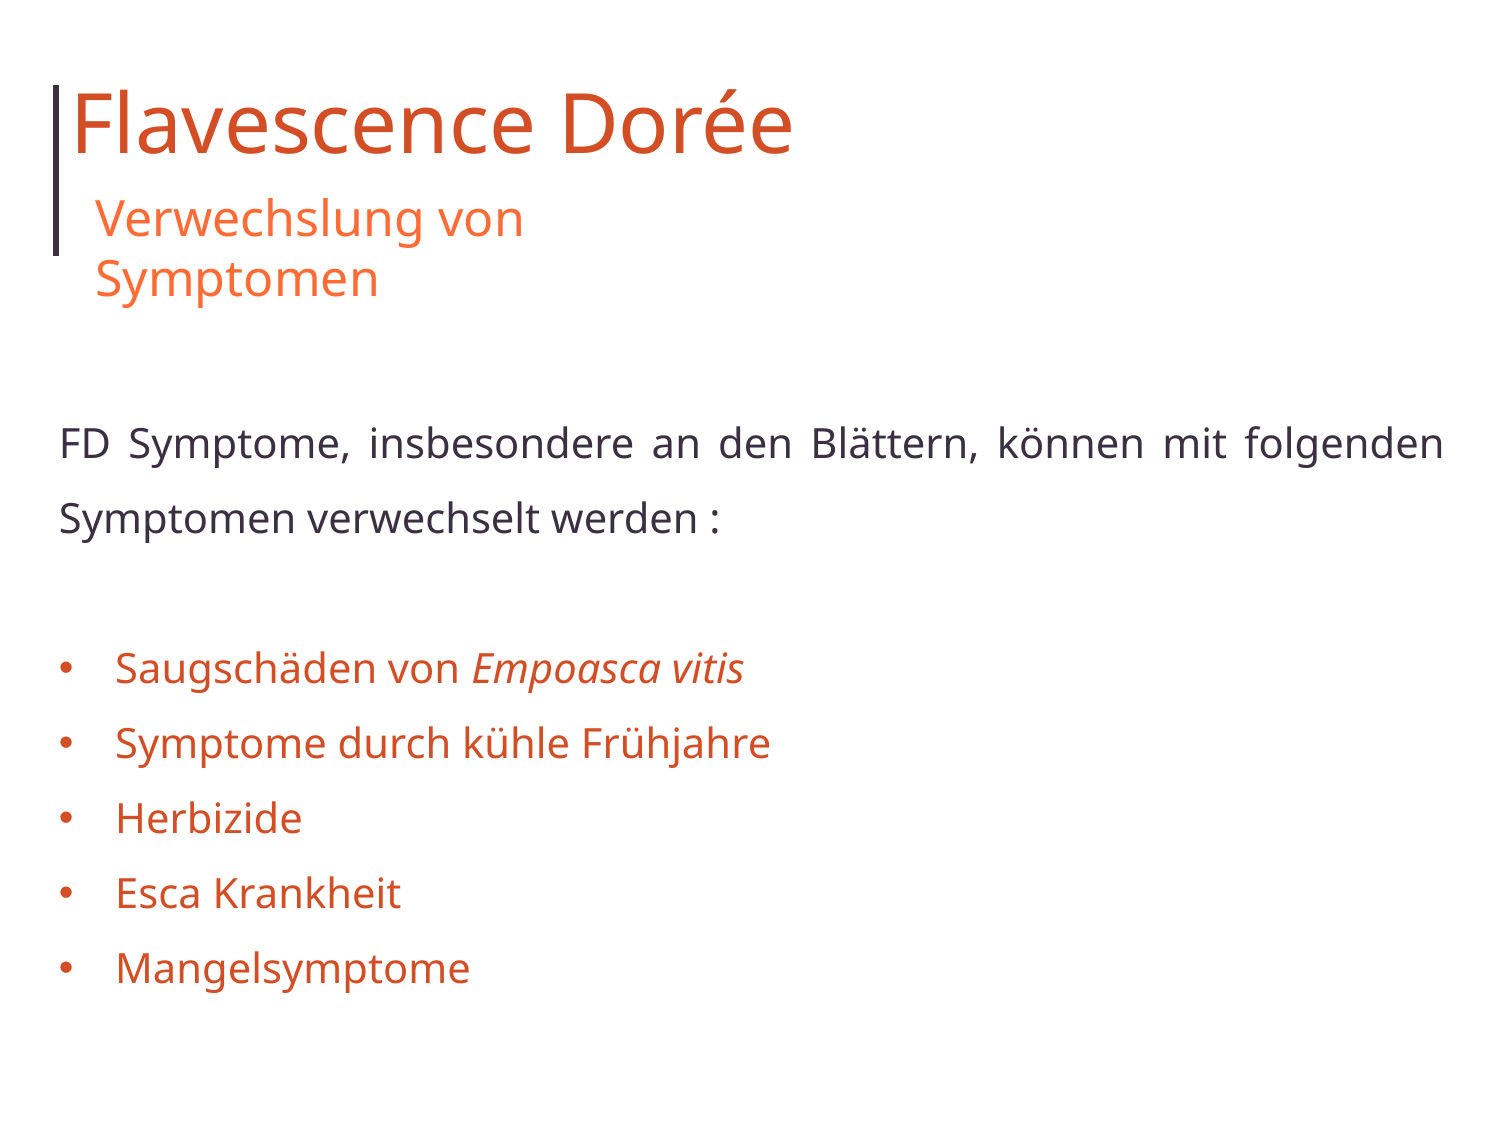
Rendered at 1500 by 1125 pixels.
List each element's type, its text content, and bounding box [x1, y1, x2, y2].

text_box Verwechslung von Symptomen [80, 178, 809, 314]
text_box Flavescence Dorée [55, 62, 1153, 178]
text_box FD Symptome, insbesondere an den Blättern, können mit folgenden Symptomen verwechselt werden : Saugschäden von Empoasca vitis Symptome durch kühle Frühjahre Herbizide Esca Krankheit Mangelsymptome [44, 384, 1461, 1075]
